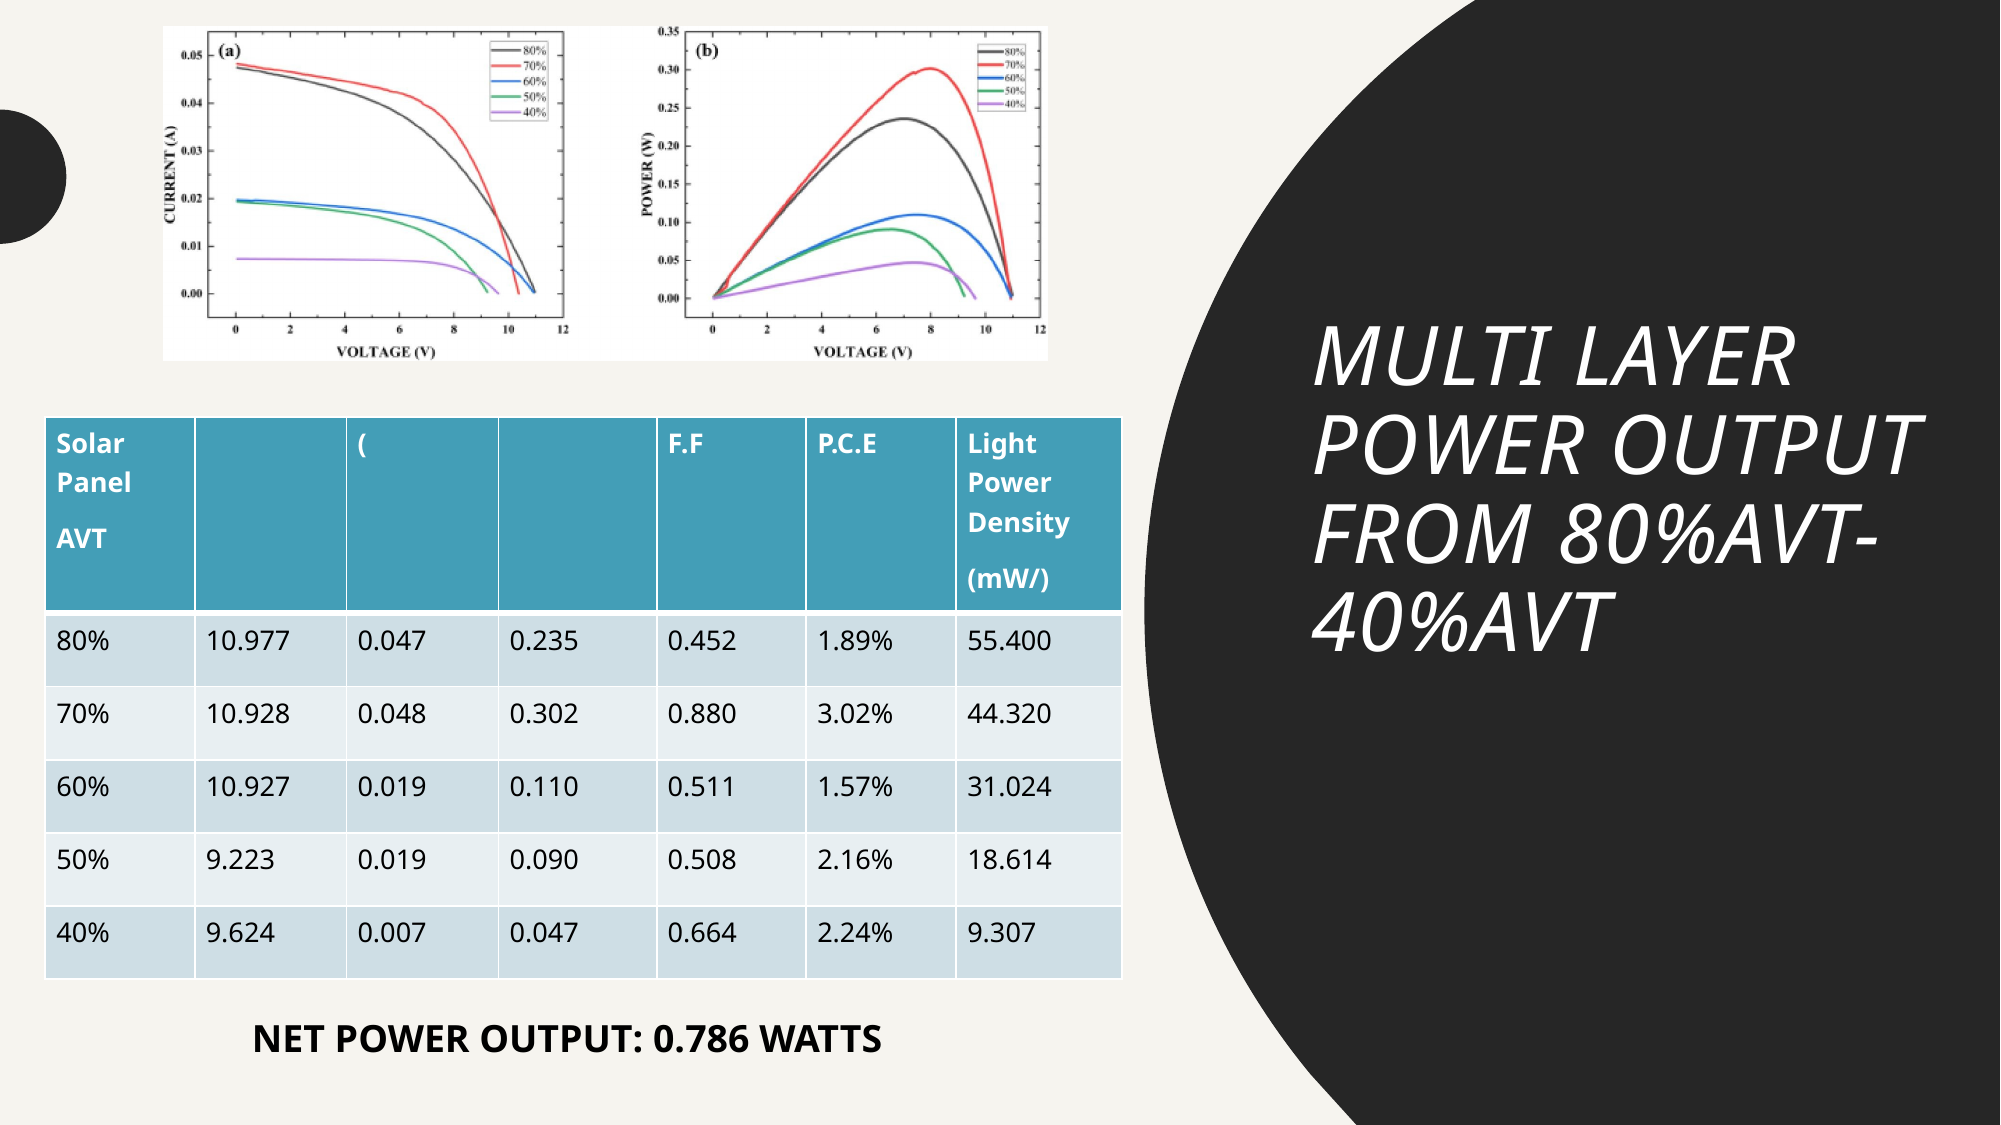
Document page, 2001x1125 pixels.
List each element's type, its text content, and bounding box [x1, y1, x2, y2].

text_box [0, 0, 1471, 1125]
text_box [0, 109, 67, 244]
picture [163, 26, 1048, 361]
text_box NET POWER OUTPUT: 0.786 WATTS [237, 1007, 1048, 1068]
text_box [1143, 0, 2000, 1125]
title MULTI LAYER POWER OUTPUT FROM 80%AVT-40%AVT [1296, 222, 1943, 678]
